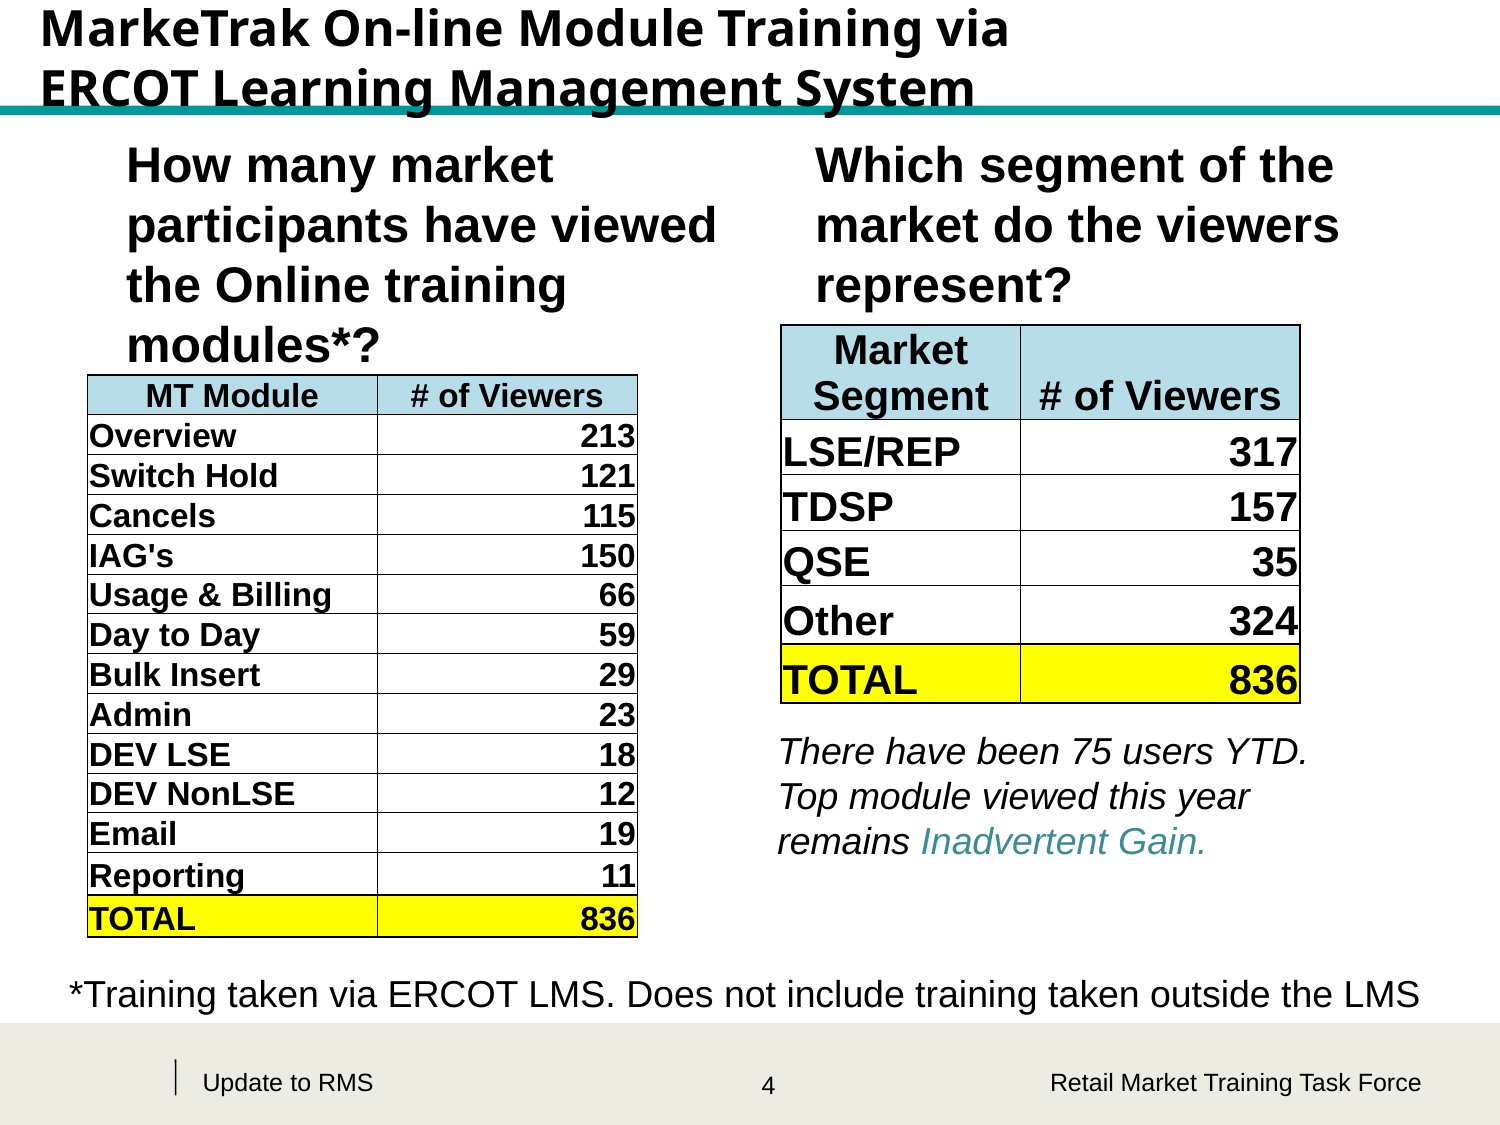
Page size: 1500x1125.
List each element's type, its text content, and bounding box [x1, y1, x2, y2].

slide_number Update to RMS [187, 1059, 538, 1125]
table_cell 324 [1021, 586, 1299, 643]
table_cell 23 [378, 694, 637, 733]
table_cell 213 [378, 415, 637, 454]
table_cell Admin [88, 694, 377, 733]
table_cell 836 [1021, 645, 1299, 702]
text_box There have been 75 users YTD. Top module viewed this year remains Inadvertent Gain. [762, 719, 1350, 869]
table_cell Switch Hold [88, 455, 377, 494]
table_cell TOTAL [782, 645, 1020, 702]
table_cell IAG's [88, 535, 377, 574]
list Which segment of the market do the viewers represent? [799, 124, 1426, 901]
table_cell TOTAL [88, 896, 377, 936]
table_cell 19 [378, 813, 637, 852]
table_cell Email [88, 813, 377, 852]
table_cell 836 [378, 896, 637, 936]
table_header # of Viewers [1021, 326, 1299, 419]
table_cell Cancels [88, 495, 377, 534]
table_cell DEV NonLSE [88, 774, 377, 812]
table_cell 150 [378, 535, 637, 574]
table_cell Reporting [88, 853, 377, 894]
table_cell QSE [782, 531, 1020, 585]
table_cell Usage & Billing [88, 575, 377, 613]
table_cell DEV LSE [88, 734, 377, 773]
table_cell Bulk Insert [88, 654, 377, 693]
table_cell 157 [1021, 475, 1299, 530]
table_header # of Viewers [378, 376, 637, 414]
table_cell 66 [378, 575, 637, 613]
table_cell 121 [378, 455, 637, 494]
list How many market participants have viewed the Online training modules*? [110, 124, 738, 901]
table_cell TDSP [782, 475, 1020, 530]
table_cell 59 [378, 614, 637, 653]
table_cell Overview [88, 415, 377, 454]
table_cell 115 [378, 495, 637, 534]
title MarkeTrak On-line Module Training via ERCOT Learning Management System [24, 0, 1500, 113]
table_cell Day to Day [88, 614, 377, 653]
table_cell LSE/REP [782, 420, 1020, 474]
table_header MT Module [88, 376, 377, 414]
text_box *Training taken via ERCOT LMS. Does not include training taken outside the LMS [20, 962, 1471, 1068]
table_cell Other [782, 586, 1020, 643]
table_cell 29 [378, 654, 637, 693]
table_cell 12 [378, 774, 637, 812]
table_header Market Segment [782, 326, 1020, 419]
footer Retail Market Training Task Force [1024, 1068, 1438, 1125]
table_cell 35 [1021, 531, 1299, 585]
table_cell 11 [378, 853, 637, 894]
table_cell 18 [378, 734, 637, 773]
table_cell 317 [1021, 420, 1299, 474]
